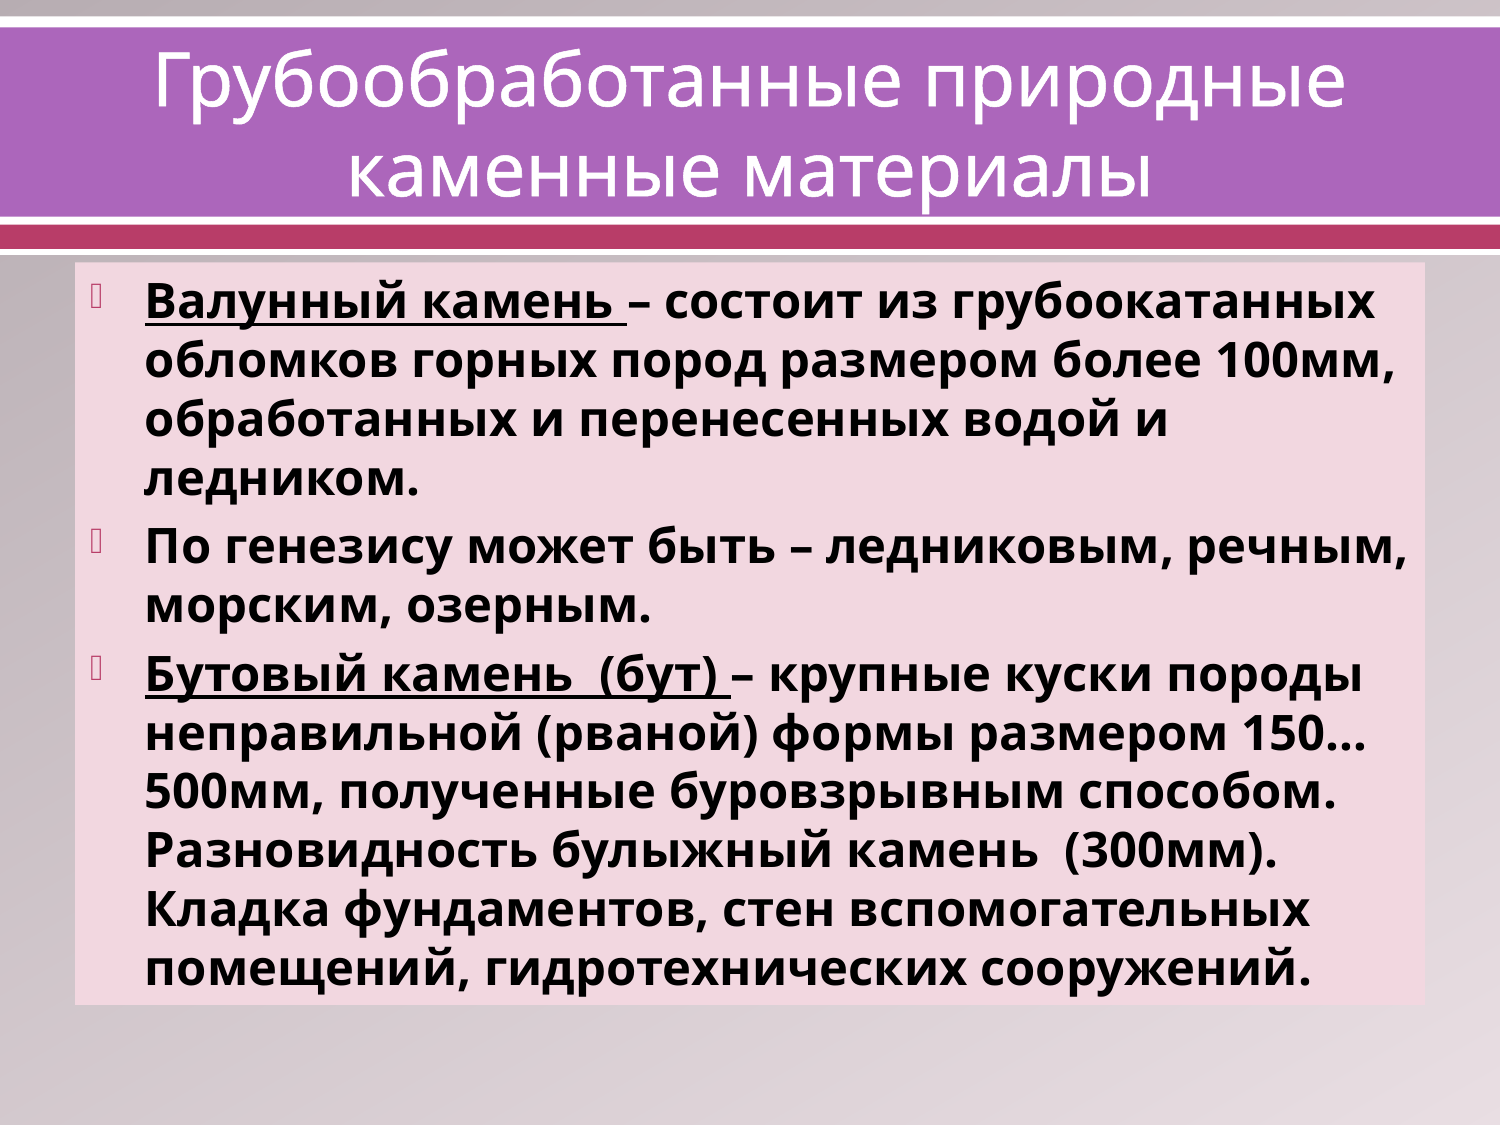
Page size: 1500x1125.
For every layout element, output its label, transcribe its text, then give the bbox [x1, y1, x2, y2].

title Грубообработанные природные каменные материалы [75, 29, 1425, 213]
list Валунный камень – состоит из грубоокатанных обломков горных пород размером более 100мм, обработанных и перенесенных водой и ледником. По генезису может быть – ледниковым, речным, морским, озерным. Бутовый камень (бут) – крупные куски породы неправильной (рваной) формы размером 150…500мм, полученные буровзрывным способом. Разновидность булыжный камень (300мм). Кладка фундаментов, стен вспомогательных помещений, гидротехнических сооружений. [75, 262, 1425, 1005]
